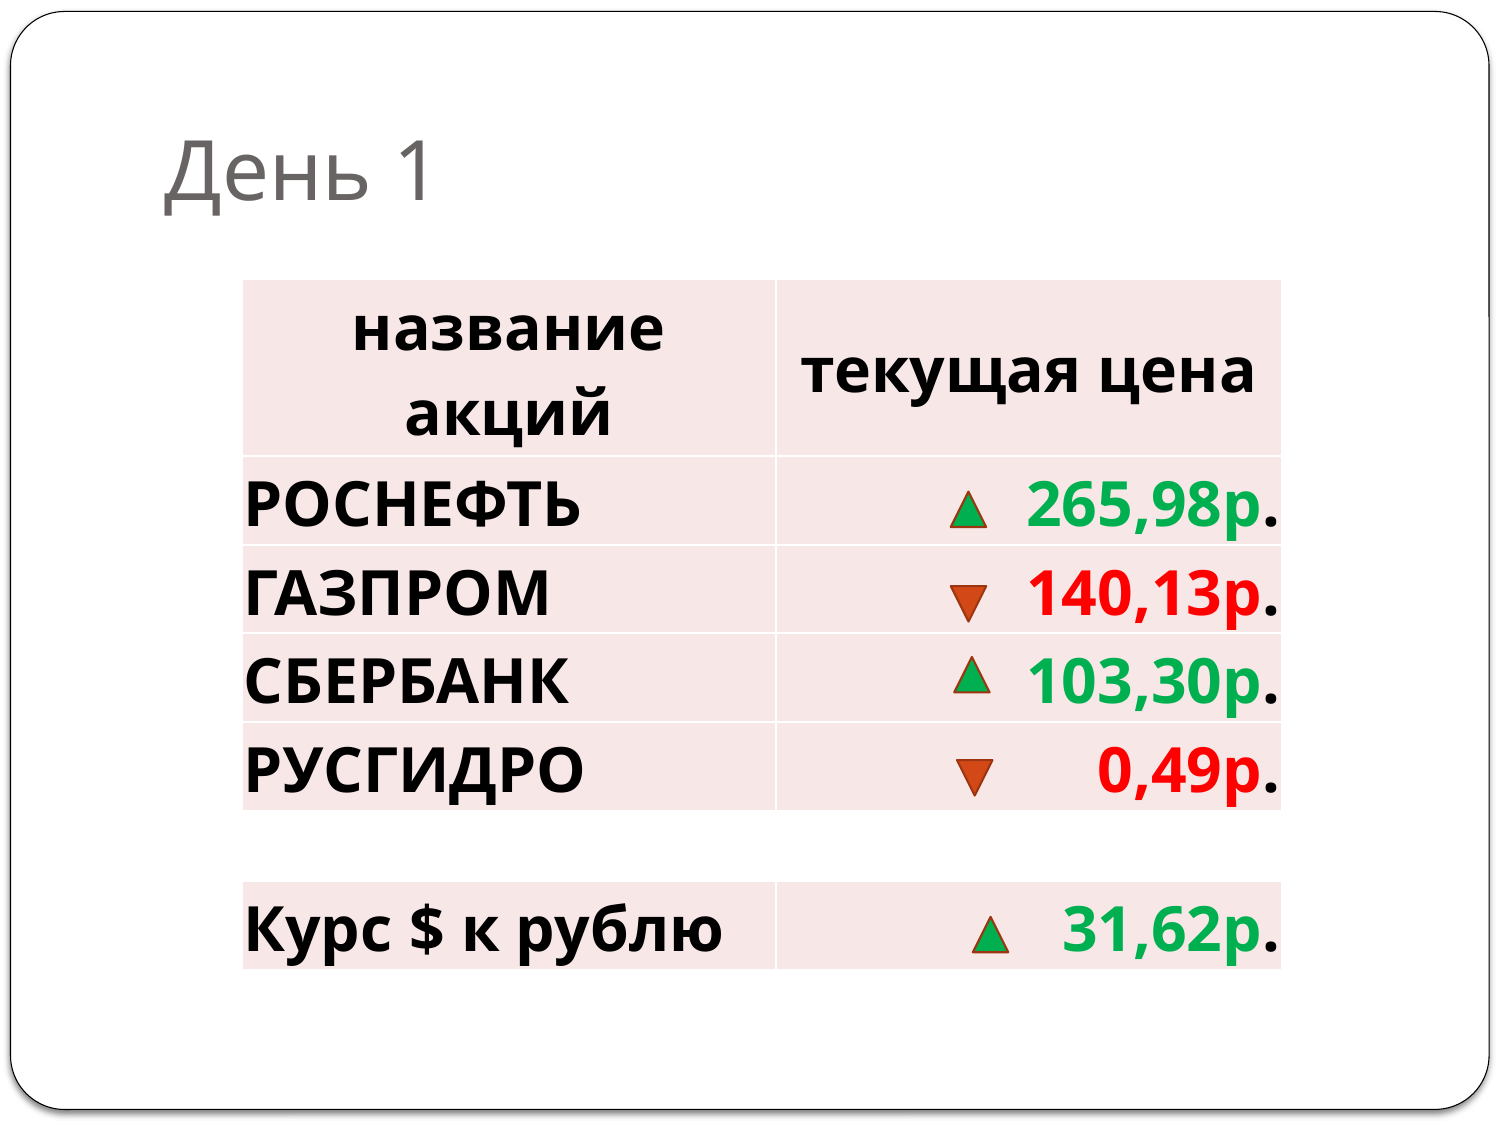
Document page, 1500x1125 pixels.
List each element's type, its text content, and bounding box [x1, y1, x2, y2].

title День 1 [150, 45, 1425, 233]
table_cell РОСНЕФТЬ [243, 457, 775, 544]
text_box [949, 585, 988, 623]
table_cell 140,13р. [777, 546, 1281, 632]
table_header текущая цена [777, 280, 1281, 455]
table_cell 265,98р. [777, 457, 1281, 544]
table_cell 103,30р. [777, 634, 1281, 721]
table_header название акций [243, 280, 775, 455]
text_box [949, 490, 988, 529]
table_header Курс $ к рублю [243, 882, 775, 969]
text_box [971, 915, 1010, 954]
table_cell СБЕРБАНК [243, 634, 775, 721]
text_box [956, 759, 994, 797]
table_header 31,62р. [777, 882, 1281, 969]
table_cell 0,49р. [777, 723, 1281, 810]
table_cell РУСГИДРО [243, 723, 775, 810]
text_box [953, 655, 991, 694]
table_cell ГАЗПРОМ [243, 546, 775, 632]
